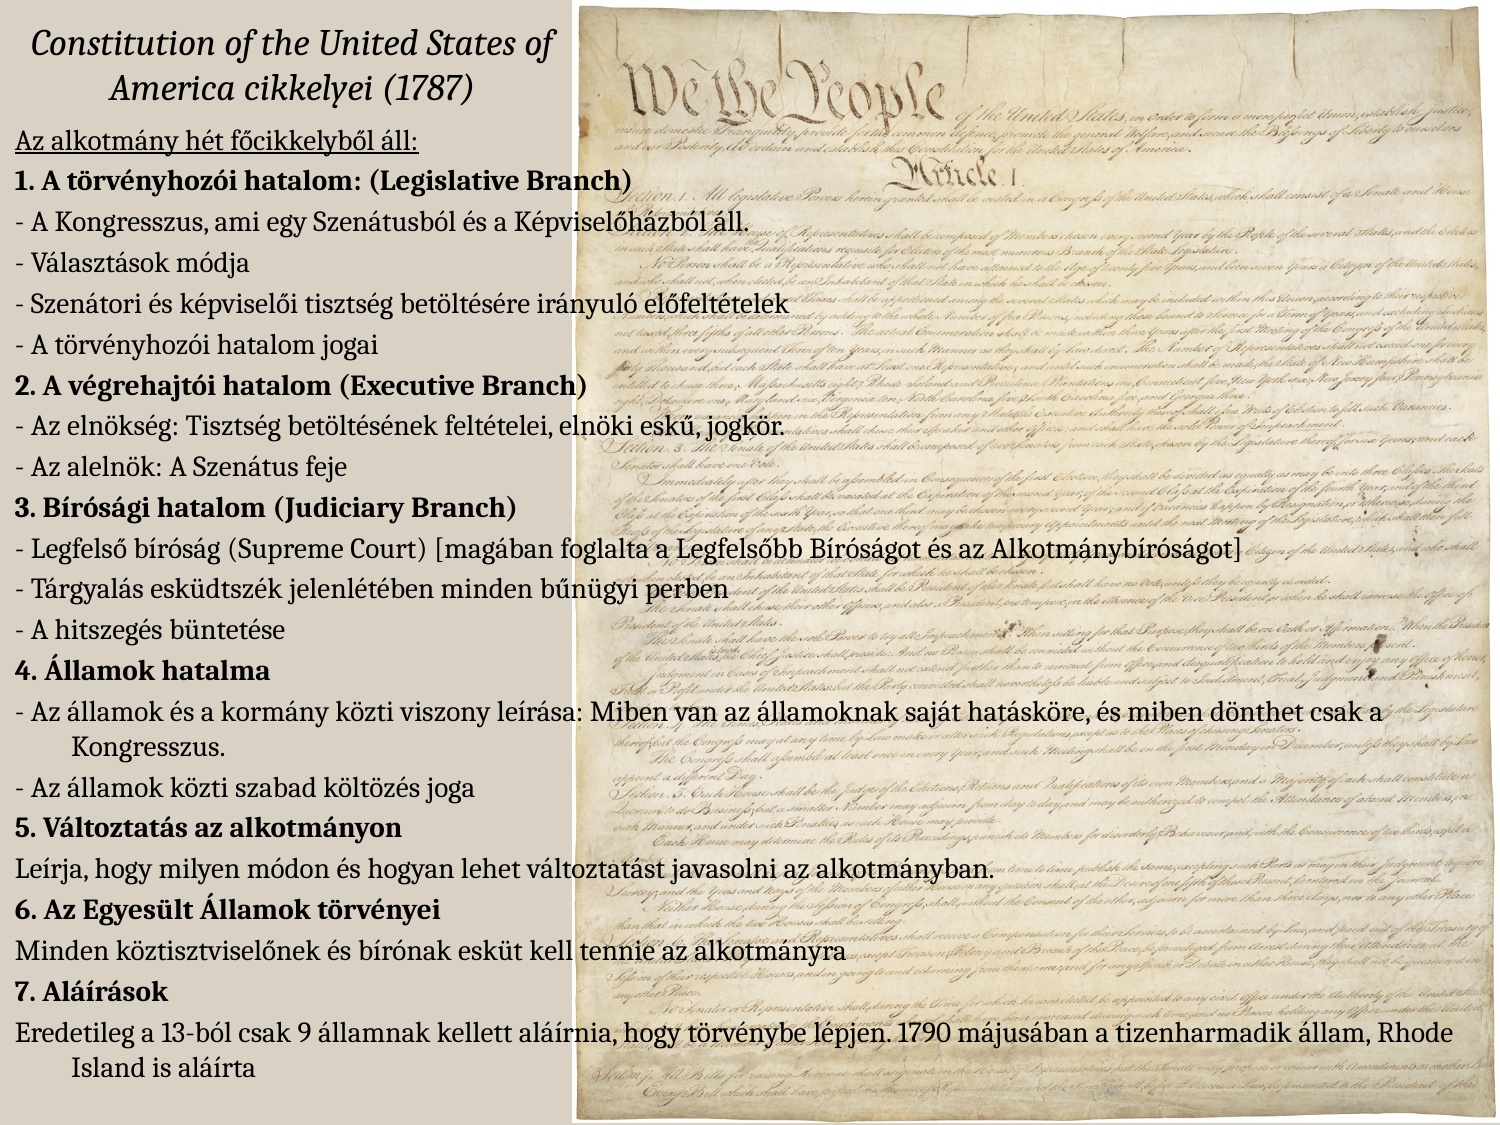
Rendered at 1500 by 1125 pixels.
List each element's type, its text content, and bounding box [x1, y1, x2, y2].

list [574, 1, 1499, 1120]
title Constitution of the United States of America cikkelyei (1787) [0, 0, 565, 113]
text_box Az alkotmány hét főcikkelyből áll: 1. A törvényhozói hatalom: (Legislative Branch) - A Kongresszus, ami egy Szenátusból és a Képviselőházból áll. - Választások módja - Szenátori és képviselői tisztség betöltésére irányuló előfeltételek - A törvényhozói hatalom jogai 2. A végrehajtói hatalom (Executive Branch) - Az elnökség: Tisztség betöltésének feltételei, elnöki eskű, jogkör. - Az alelnök: A Szenátus feje 3. Bírósági hatalom (Judiciary Branch) - Legfelső bíróság (Supreme Court) [magában foglalta a Legfelsőbb Bíróságot és az Alkotmánybíróságot] - Tárgyalás esküdtszék jelenlétében minden bűnügyi perben - A hitszegés büntetése 4. Államok hatalma - Az államok és a kormány közti viszony leírása: Miben van az államoknak saját hatásköre, és miben dönthet csak a Kongresszus. - Az államok közti szabad költözés joga 5. Változtatás az alkotmányon Leírja, hogy milyen módon és hogyan lehet változtatást javasolni az alkotmányban. 6. Az Egyesült Államok törvényei Minden köztisztviselőnek és bírónak esküt kell tennie az alkotmányra 7. Aláírások Eredetileg a 13-ból csak 9 államnak kellett aláírnia, hogy törvénybe lépjen. 1790 májusában a tizenharmadik állam, Rhode Island is aláírta [0, 113, 562, 1091]
